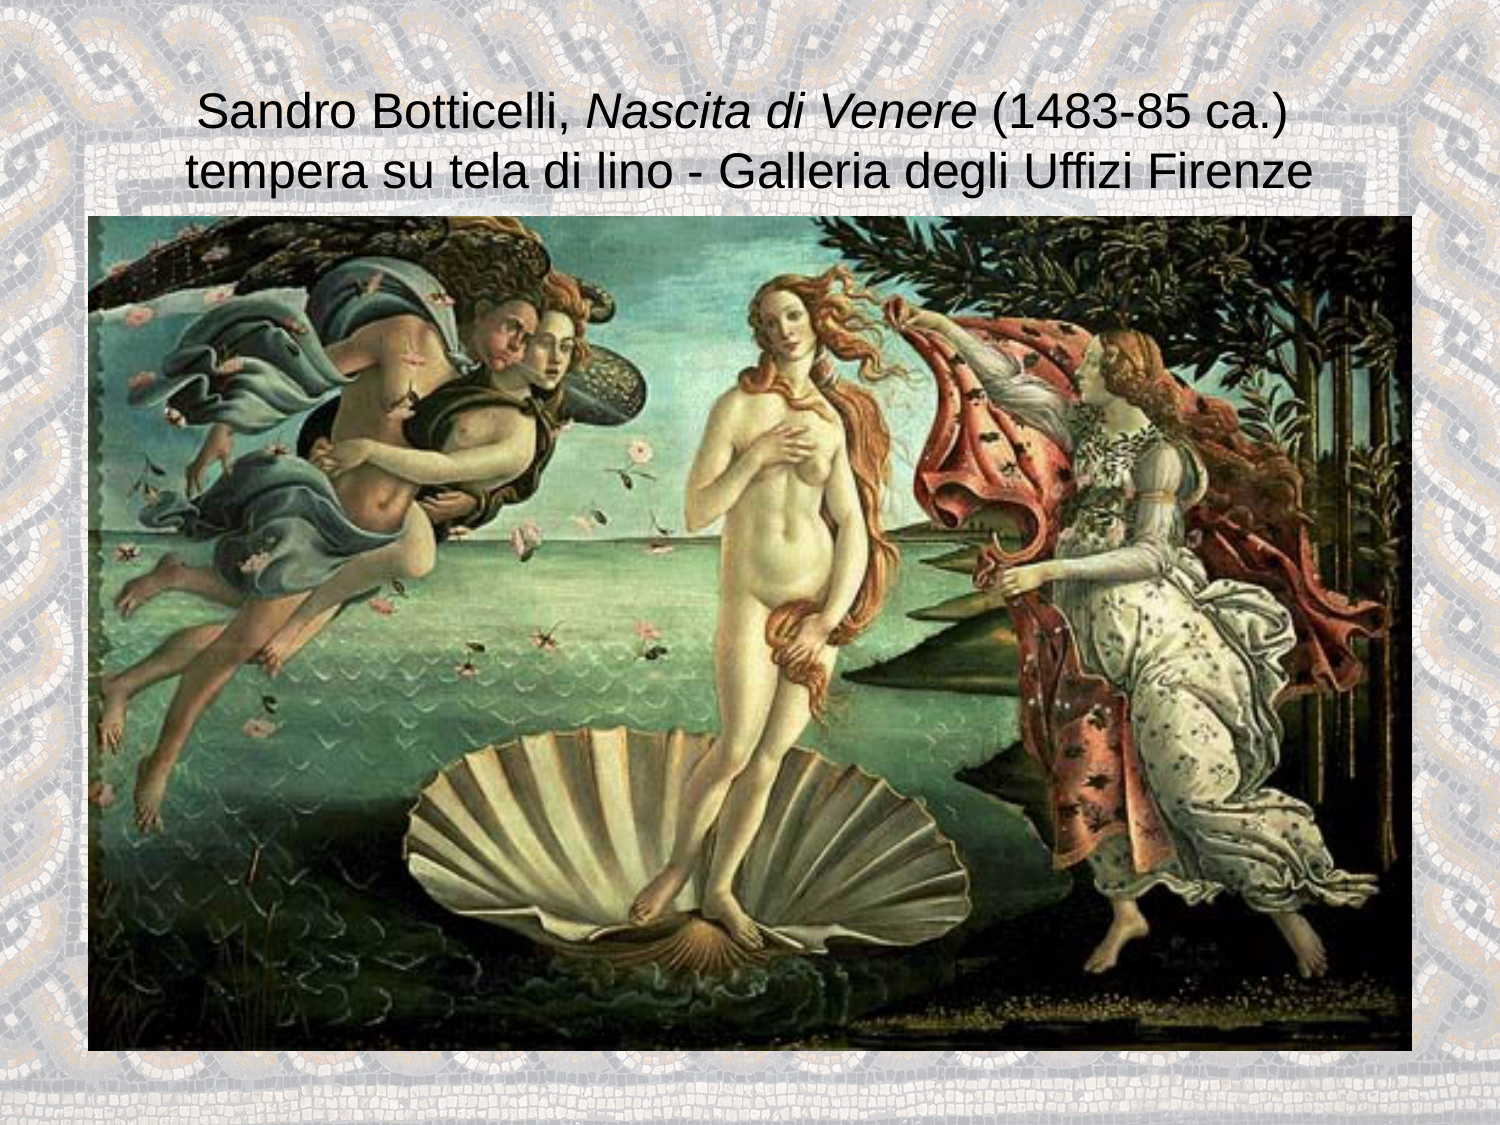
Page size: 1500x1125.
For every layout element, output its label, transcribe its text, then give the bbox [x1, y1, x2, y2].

text_box Sandro Botticelli, Nascita di Venere (1483-85 ca.) tempera su tela di lino - Galleria degli Uffizi Firenze [74, 45, 1425, 233]
picture [0, 0, 1500, 1125]
